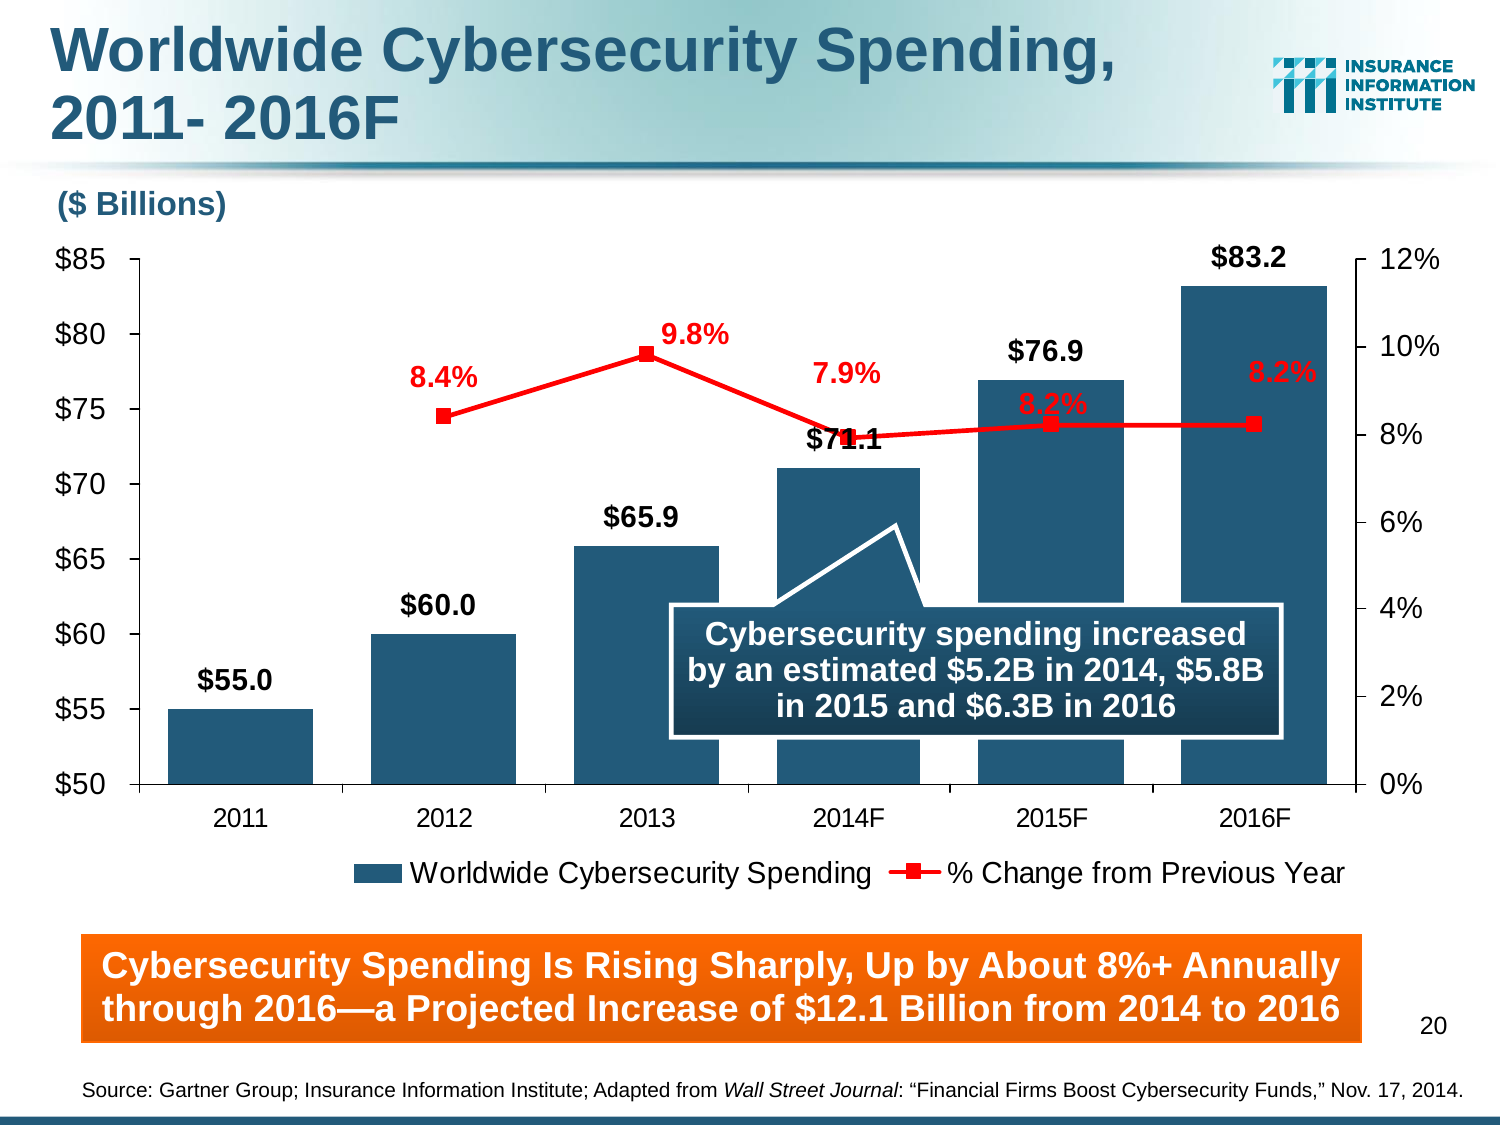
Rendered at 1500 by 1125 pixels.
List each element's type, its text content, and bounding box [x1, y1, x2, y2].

text_box ($ Billions) [56, 186, 1406, 217]
title Worldwide Cybersecurity Spending, 2011- 2016F [42, 14, 1282, 157]
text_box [42, 219, 1454, 909]
picture [0, 0, 1500, 189]
text_box Source: Gartner Group; Insurance Information Institute; Adapted from Wall Street Journal: “Financial Firms Boost Cybersecurity Funds,” Nov. 17, 2014. [0, 1080, 1500, 1125]
text_box 20 [1374, 1001, 1463, 1047]
text_box Cybersecurity Spending Is Rising Sharply, Up by About 8%+ Annually through 2016—a Projected Increase of $12.1 Billion from 2014 to 2016 [82, 934, 1362, 1043]
